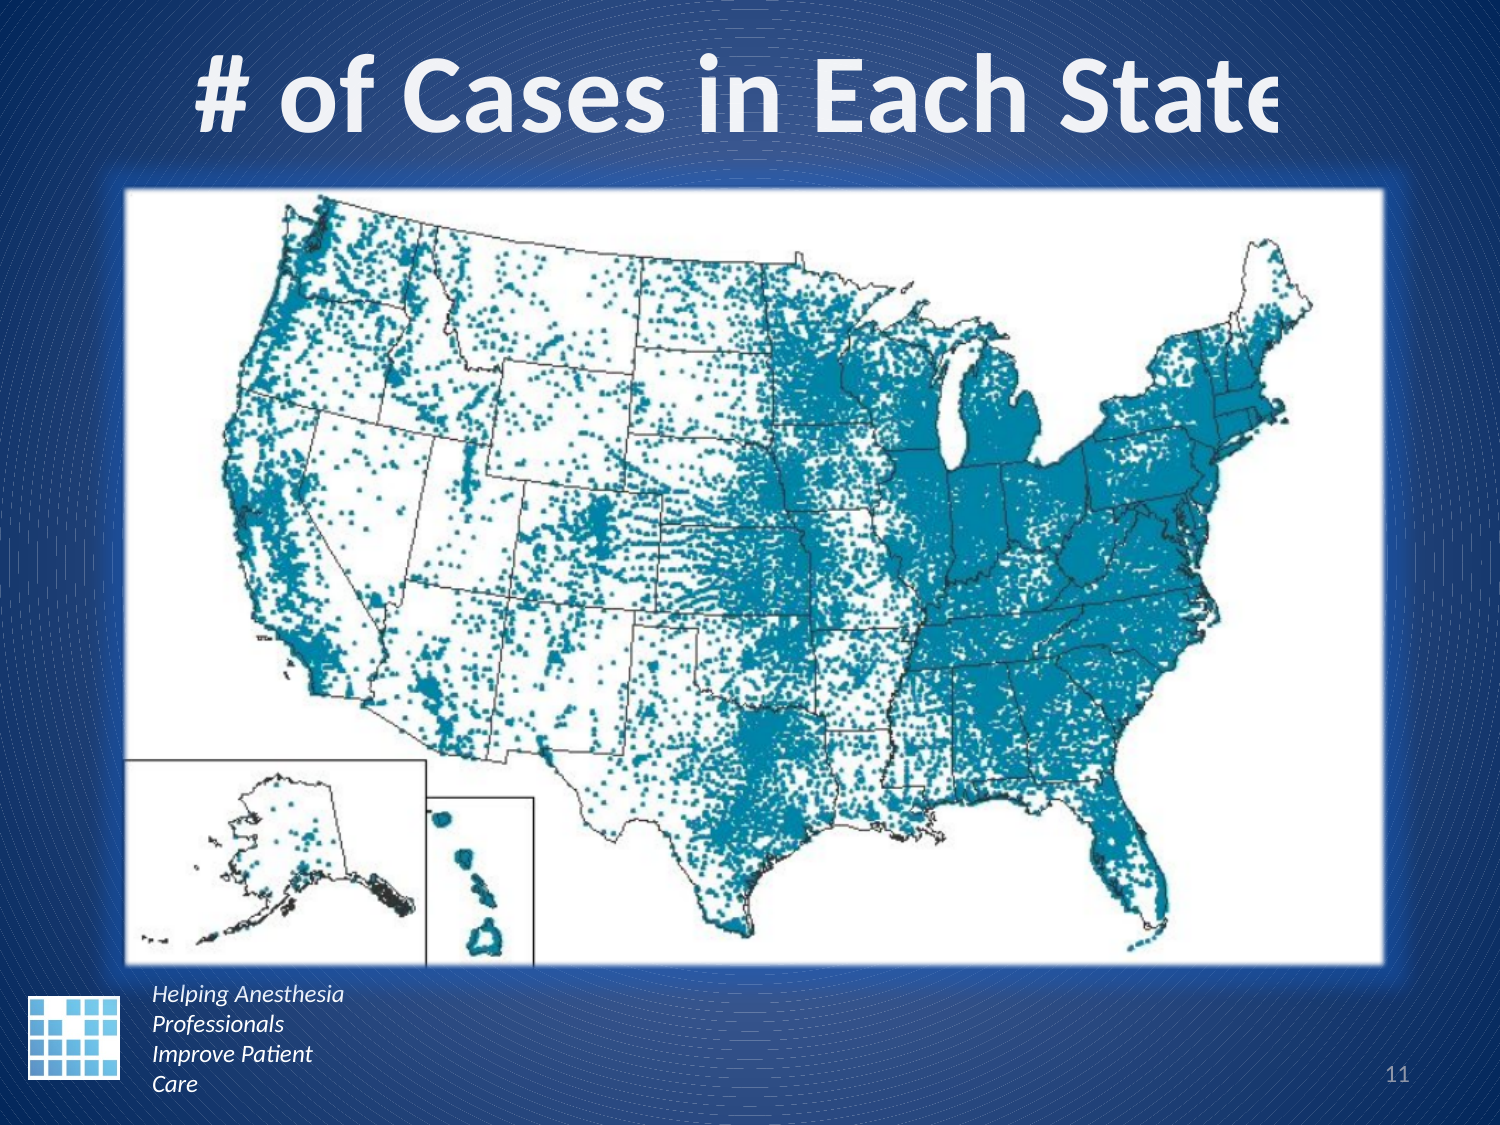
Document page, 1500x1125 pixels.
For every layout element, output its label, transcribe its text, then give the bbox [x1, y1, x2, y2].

text_box # of Cases in Each State [179, 12, 1321, 163]
text_box Helping Anesthesia Professionals Improve Patient Care [137, 1000, 374, 1105]
picture [28, 996, 120, 1081]
picture [121, 185, 1388, 971]
slide_number 11 [1074, 1042, 1425, 1103]
